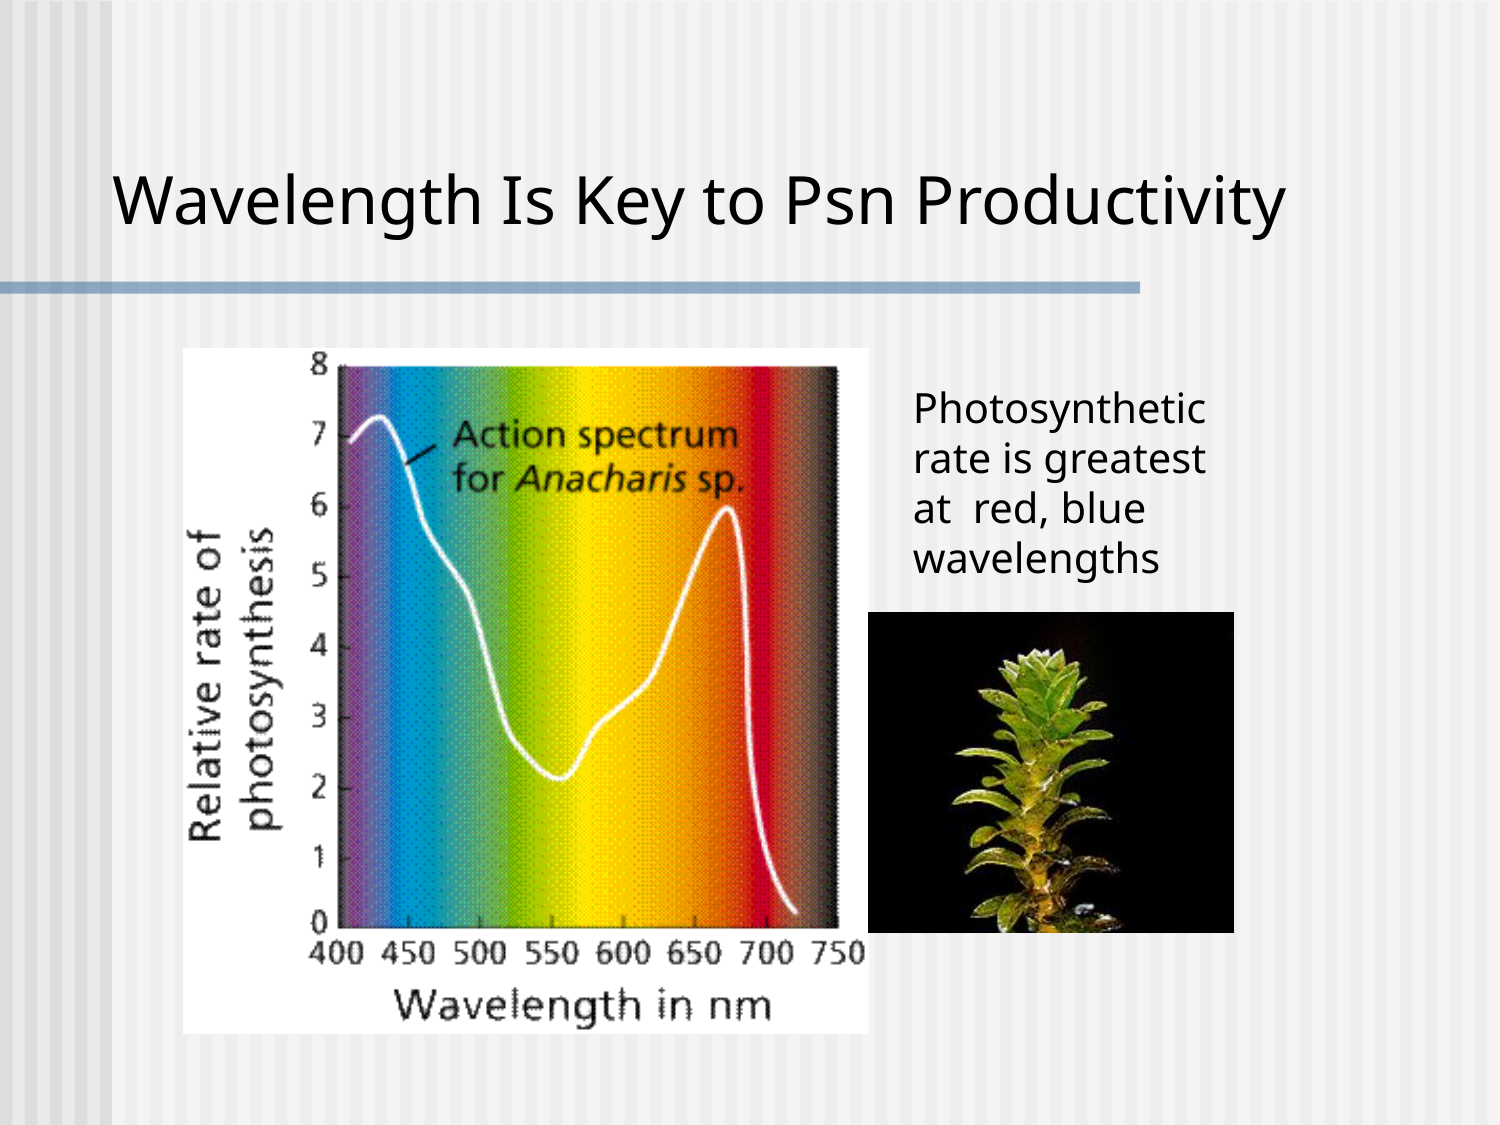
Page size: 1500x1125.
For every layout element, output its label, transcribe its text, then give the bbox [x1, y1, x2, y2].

text_box Photosynthetic rate is greatest at red, blue wavelengths [898, 374, 1239, 590]
picture [182, 348, 1234, 1035]
text_box Wavelength Is Key to Psn Productivity [97, 150, 1303, 246]
